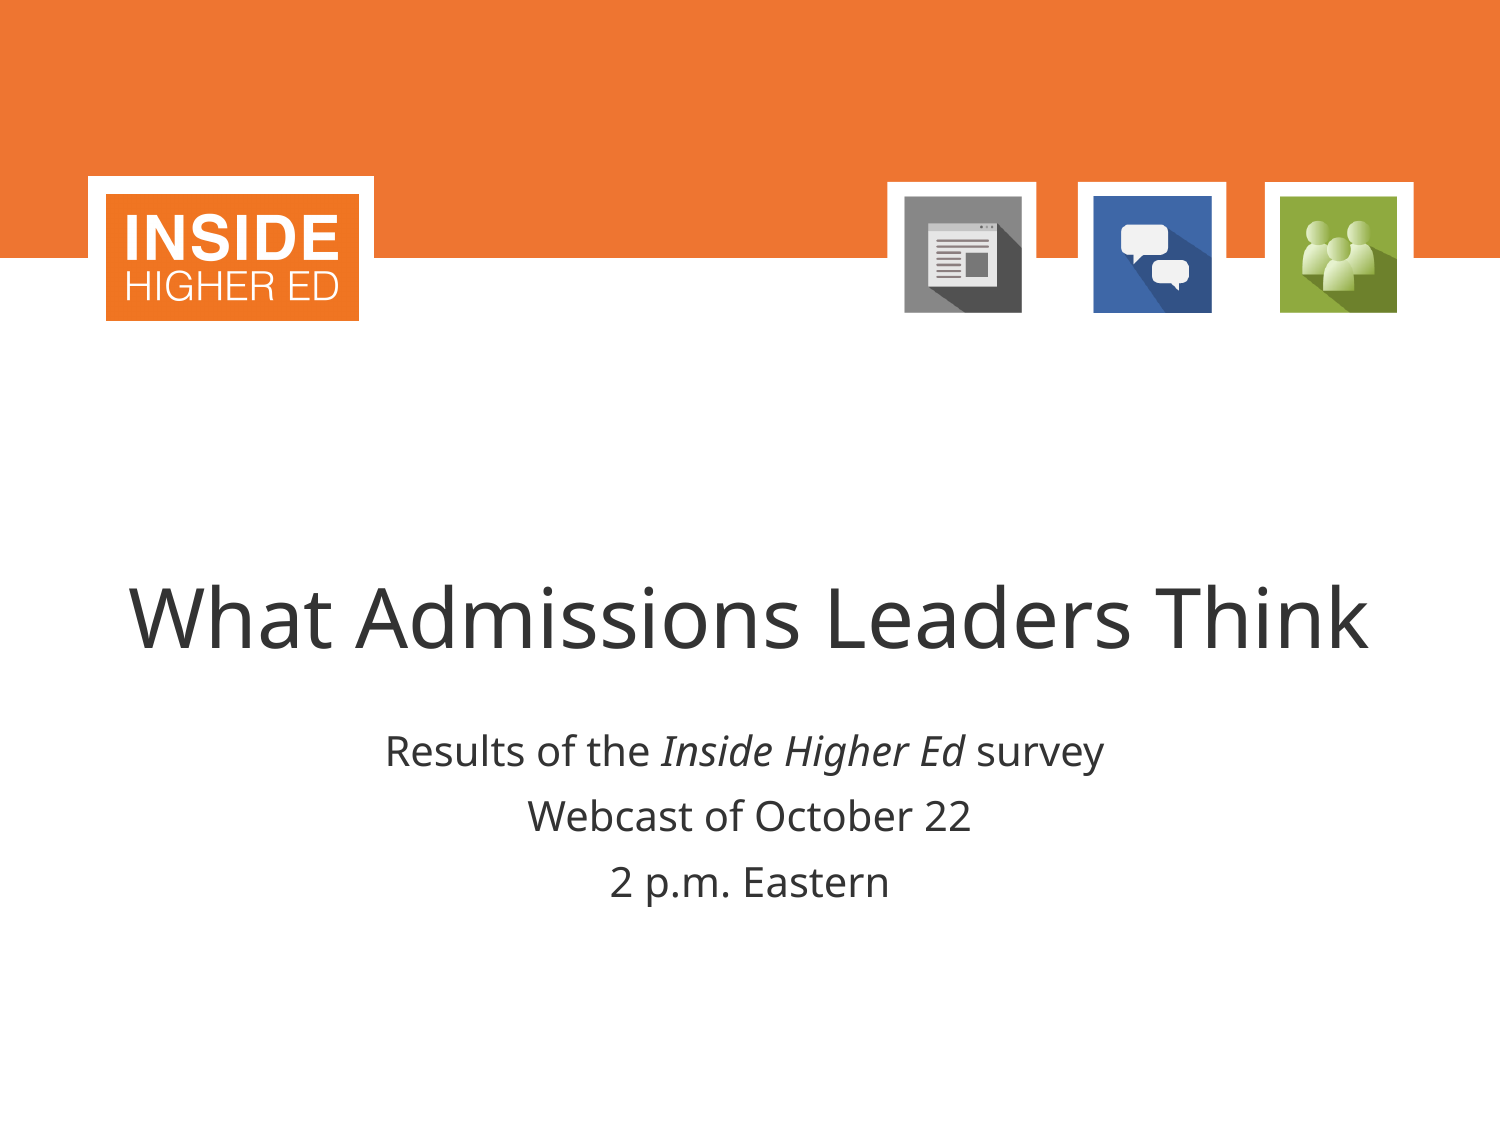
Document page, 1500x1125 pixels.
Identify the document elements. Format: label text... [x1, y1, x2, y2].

picture [904, 196, 1022, 313]
picture [106, 194, 359, 321]
subtitle Results of the Inside Higher Ed survey Webcast of October 22 2 p.m. Eastern [103, 722, 1397, 995]
picture [1280, 196, 1397, 313]
title What Admissions Leaders Think [103, 560, 1397, 675]
picture [1093, 196, 1212, 313]
